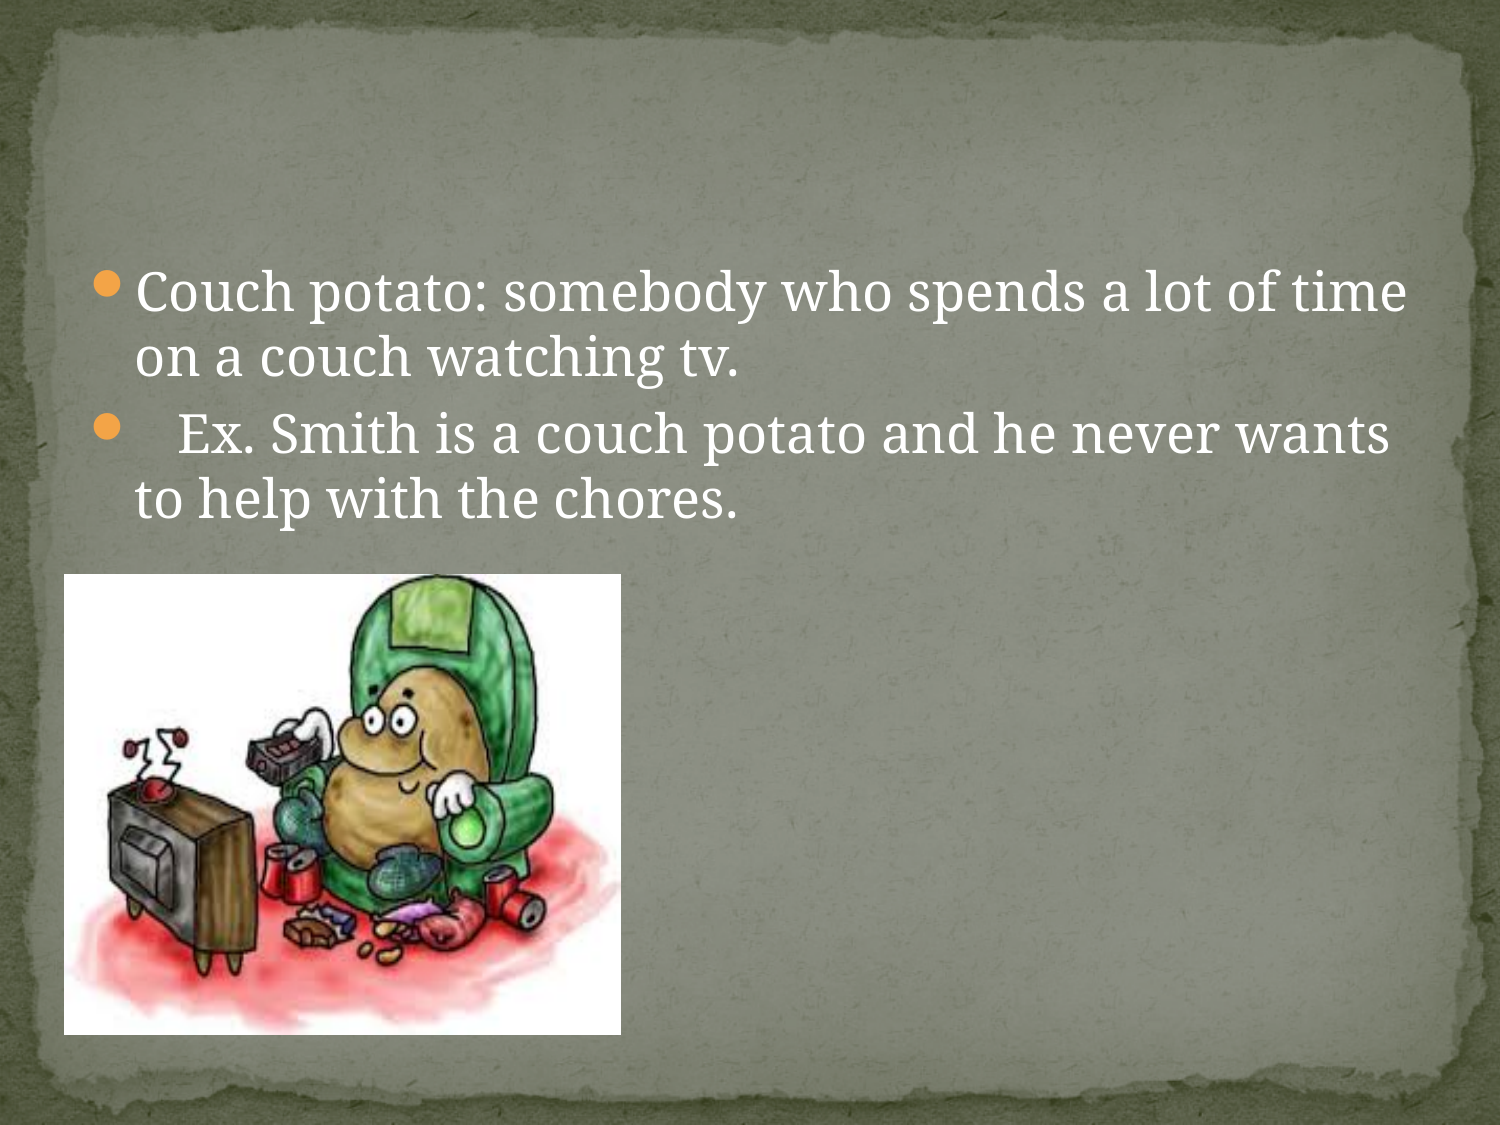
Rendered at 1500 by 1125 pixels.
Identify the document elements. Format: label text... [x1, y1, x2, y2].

picture [64, 574, 621, 1036]
list Couch potato: somebody who spends a lot of time on a couch watching tv. Ex. Smith is a couch potato and he never wants to help with the chores. [75, 249, 1425, 1000]
